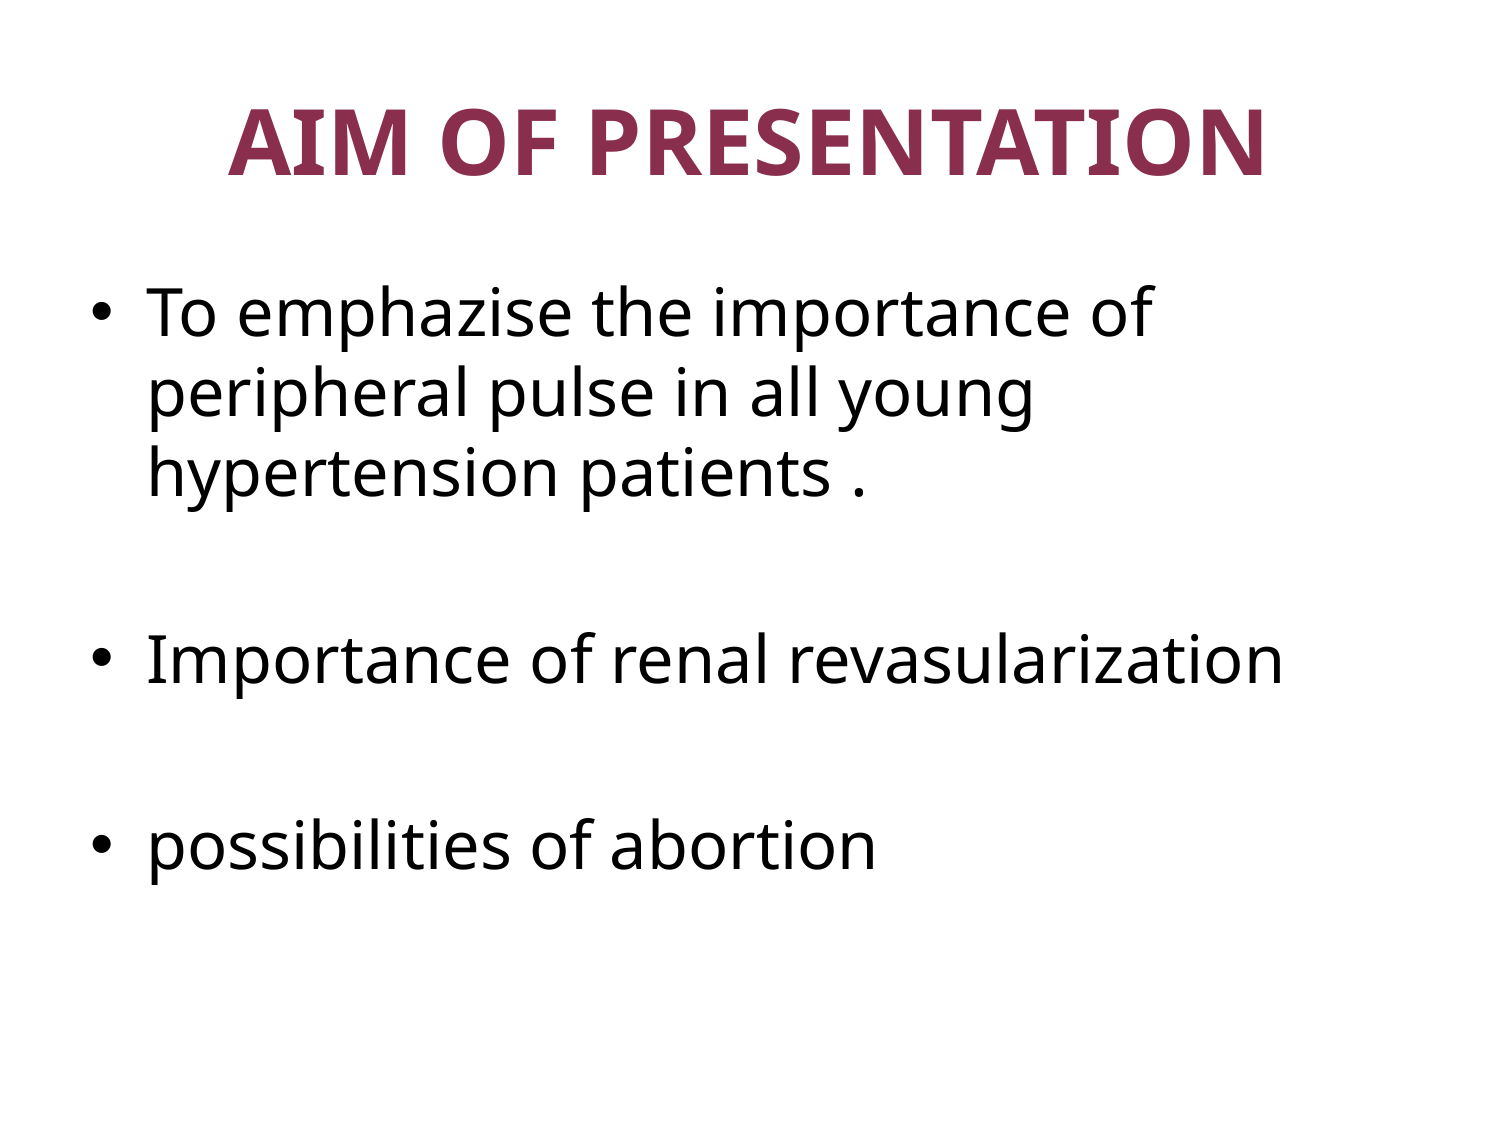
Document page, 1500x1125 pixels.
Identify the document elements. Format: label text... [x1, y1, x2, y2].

title AIM OF PRESENTATION [75, 45, 1425, 233]
list To emphazise the importance of peripheral pulse in all young hypertension patients . Importance of renal revasularization possibilities of abortion [75, 262, 1425, 1005]
